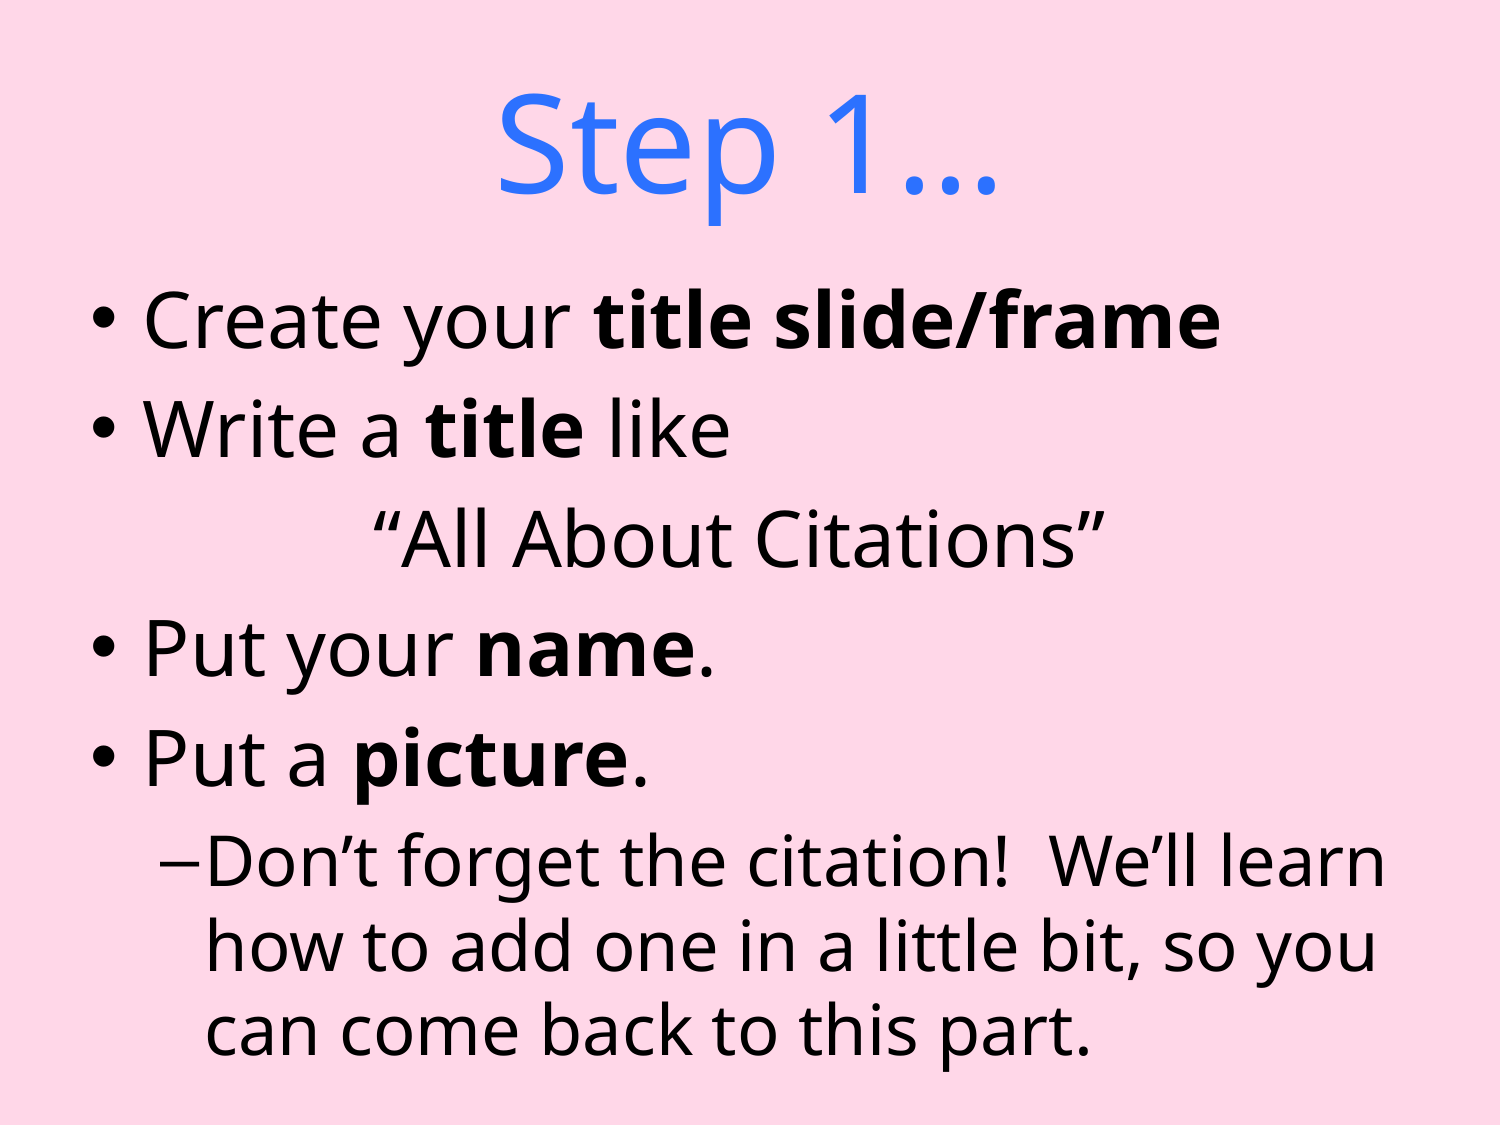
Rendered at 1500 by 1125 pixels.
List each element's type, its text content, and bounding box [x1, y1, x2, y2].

title Step 1… [75, 45, 1425, 233]
list Create your title slide/frame Write a title like “All About Citations” Put your name. Put a picture. Don’t forget the citation! We’ll learn how to add one in a little bit, so you can come back to this part. [75, 262, 1425, 1088]
